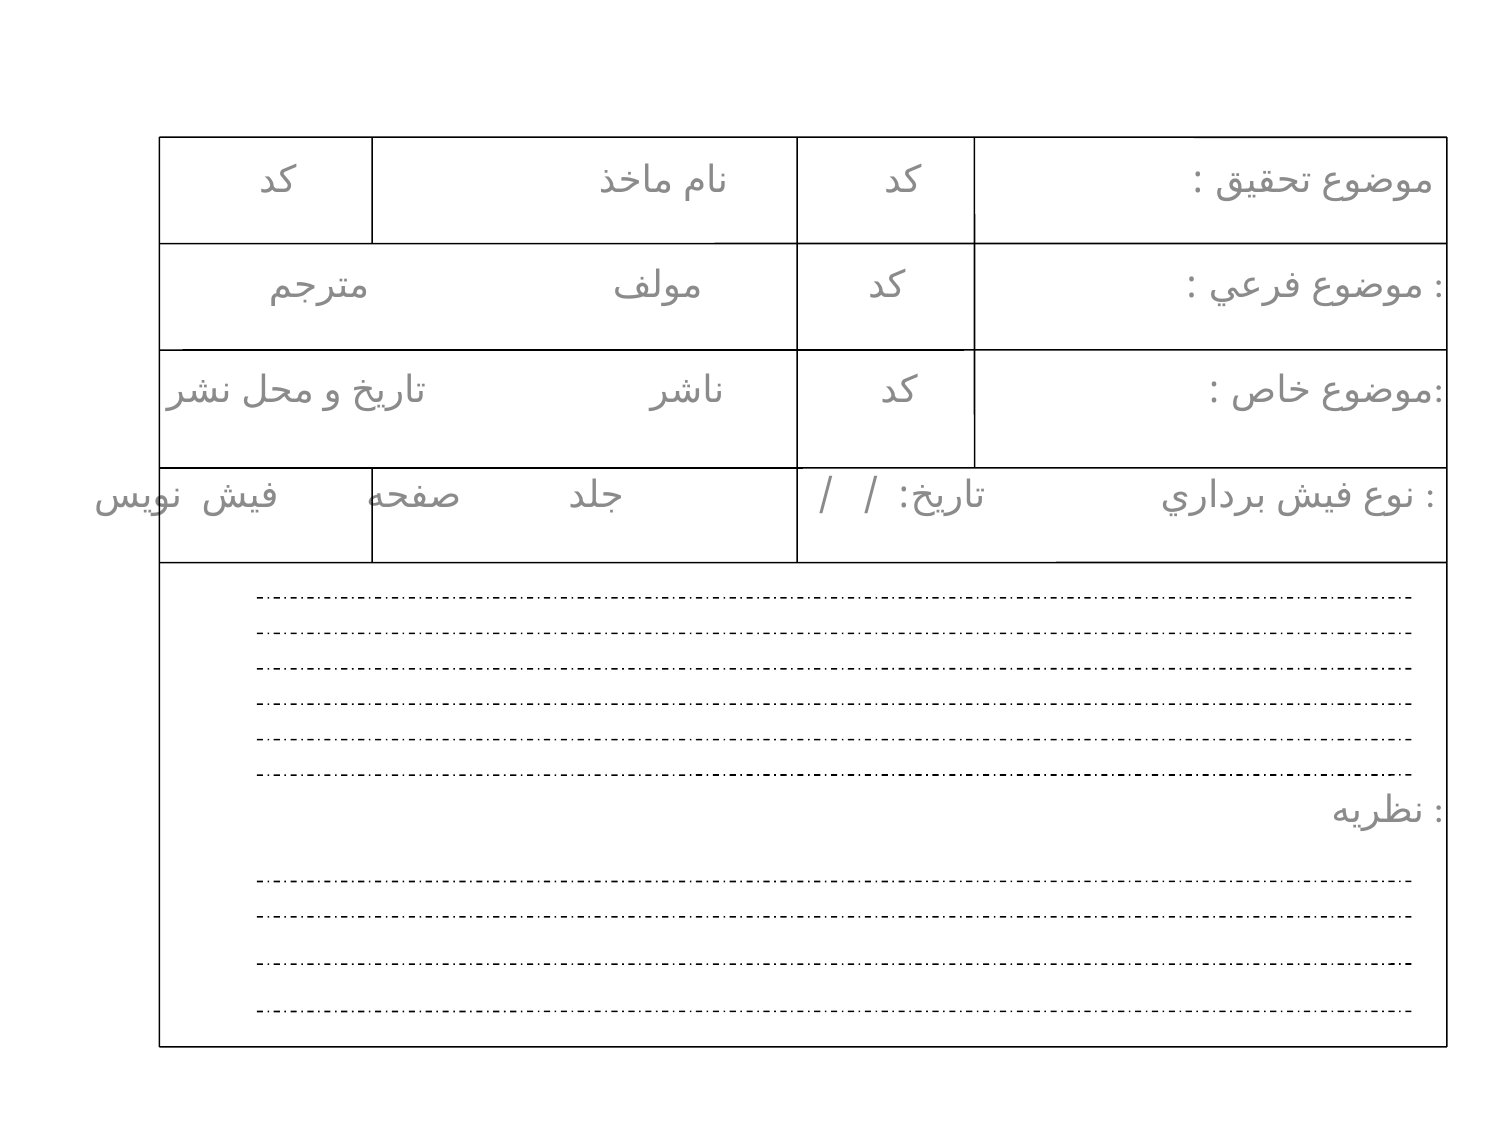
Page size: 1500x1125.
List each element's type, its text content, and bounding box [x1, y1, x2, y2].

subtitle موضوع تحقيق : کد نام ماخذ کد موضوع فرعي : کد مولف مترجم : موضوع خاص : کد ناشر تاريخ و محل نشر: نوع فيش برداري تاريخ: / / جلد صفحه فيش نويس : نظريه : [53, 42, 1459, 1071]
